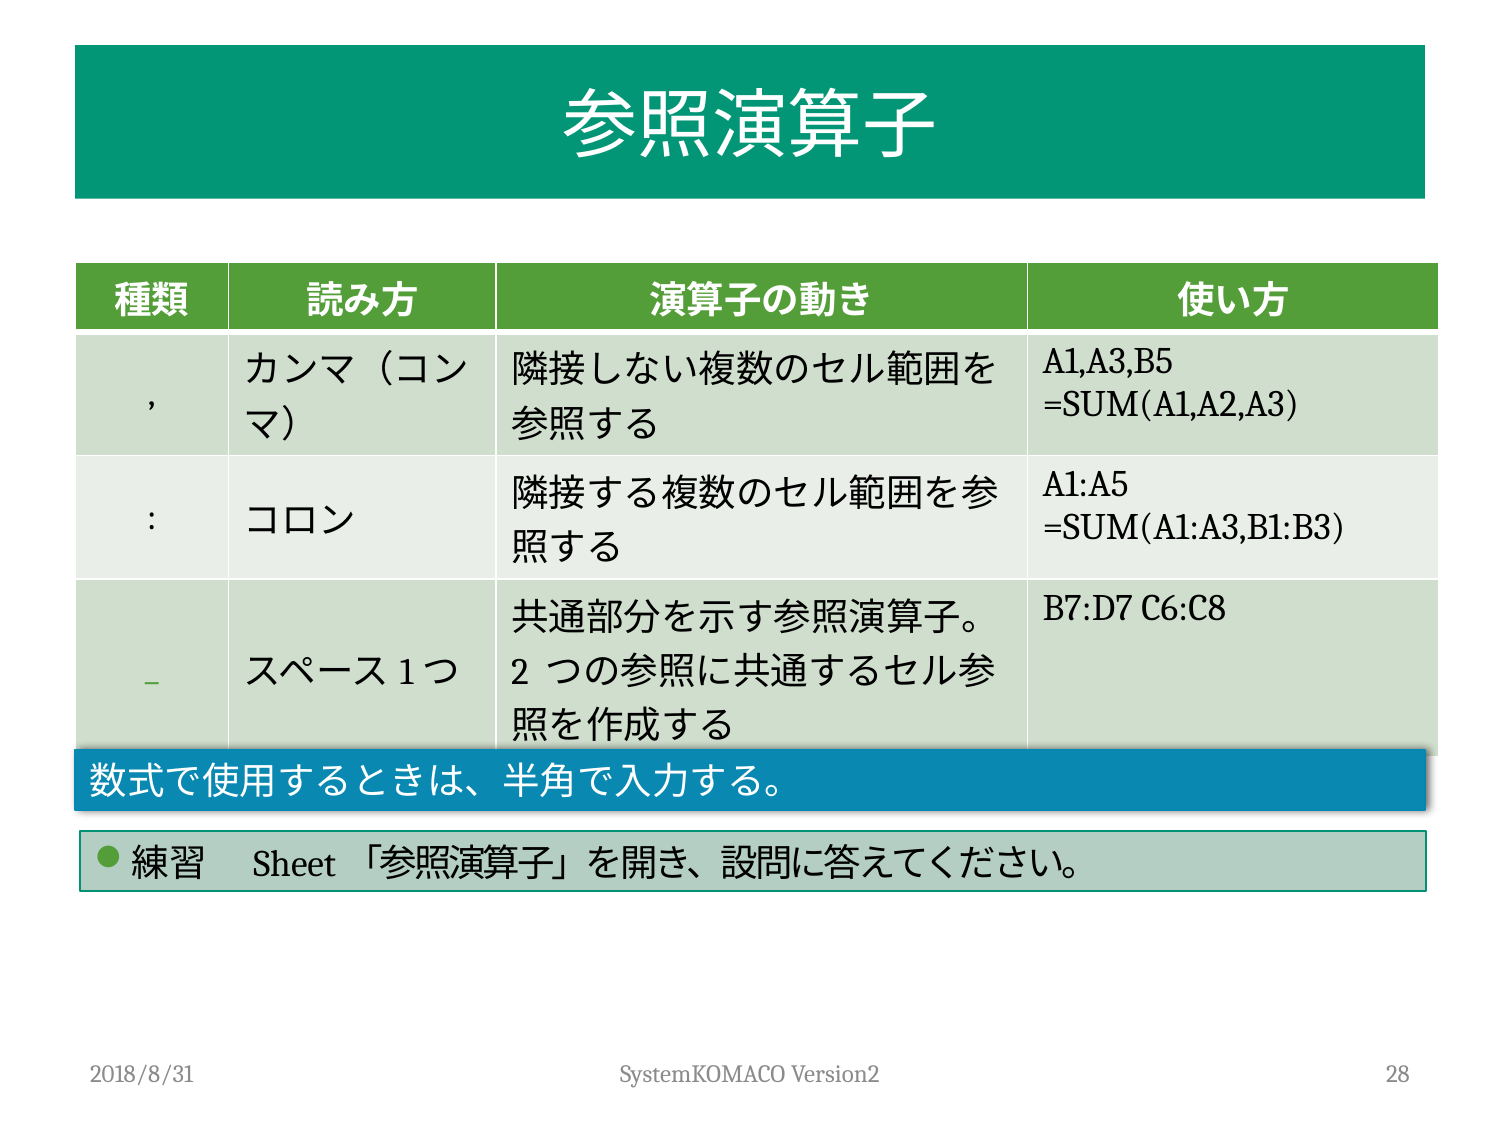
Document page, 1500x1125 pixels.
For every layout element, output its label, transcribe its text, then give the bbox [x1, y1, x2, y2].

table_cell _ [76, 580, 228, 744]
text_box 練習 Sheet「参照演算子」を開き、設問に答えてください。 [79, 830, 1427, 892]
title 参照演算子 [75, 45, 1425, 199]
table_header 種類 [76, 263, 228, 329]
table_cell : [76, 456, 228, 578]
table_cell 隣接する複数のセル範囲を参照する [497, 456, 1027, 578]
table_cell B7:D7 C6:C8 [1028, 580, 1438, 756]
table_cell A1:A5 =SUM(A1:A3,B1:B3) [1028, 456, 1438, 578]
table_header 使い方 [1028, 263, 1438, 329]
text_box 数式で使用するときは、半角で入力する。 [74, 749, 1426, 811]
table_cell 隣接しない複数のセル範囲を参照する [497, 335, 1027, 455]
table_cell スペース1つ [229, 580, 495, 742]
table_cell 共通部分を示す参照演算子。2 つの参照に共通するセル参照を作成する [497, 580, 1027, 742]
table_header 演算子の動き [497, 263, 1027, 329]
table_cell A1,A3,B5 =SUM(A1,A2,A3) [1028, 335, 1438, 455]
table_cell コロン [229, 456, 495, 578]
table_cell カンマ（コンマ） [229, 335, 495, 455]
table_header 読み方 [229, 263, 495, 329]
slide_number 28 [1074, 1042, 1425, 1103]
table_cell , [76, 335, 228, 455]
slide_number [75, 1042, 425, 1103]
footer SystemKOMACO Version2 [512, 1042, 988, 1103]
